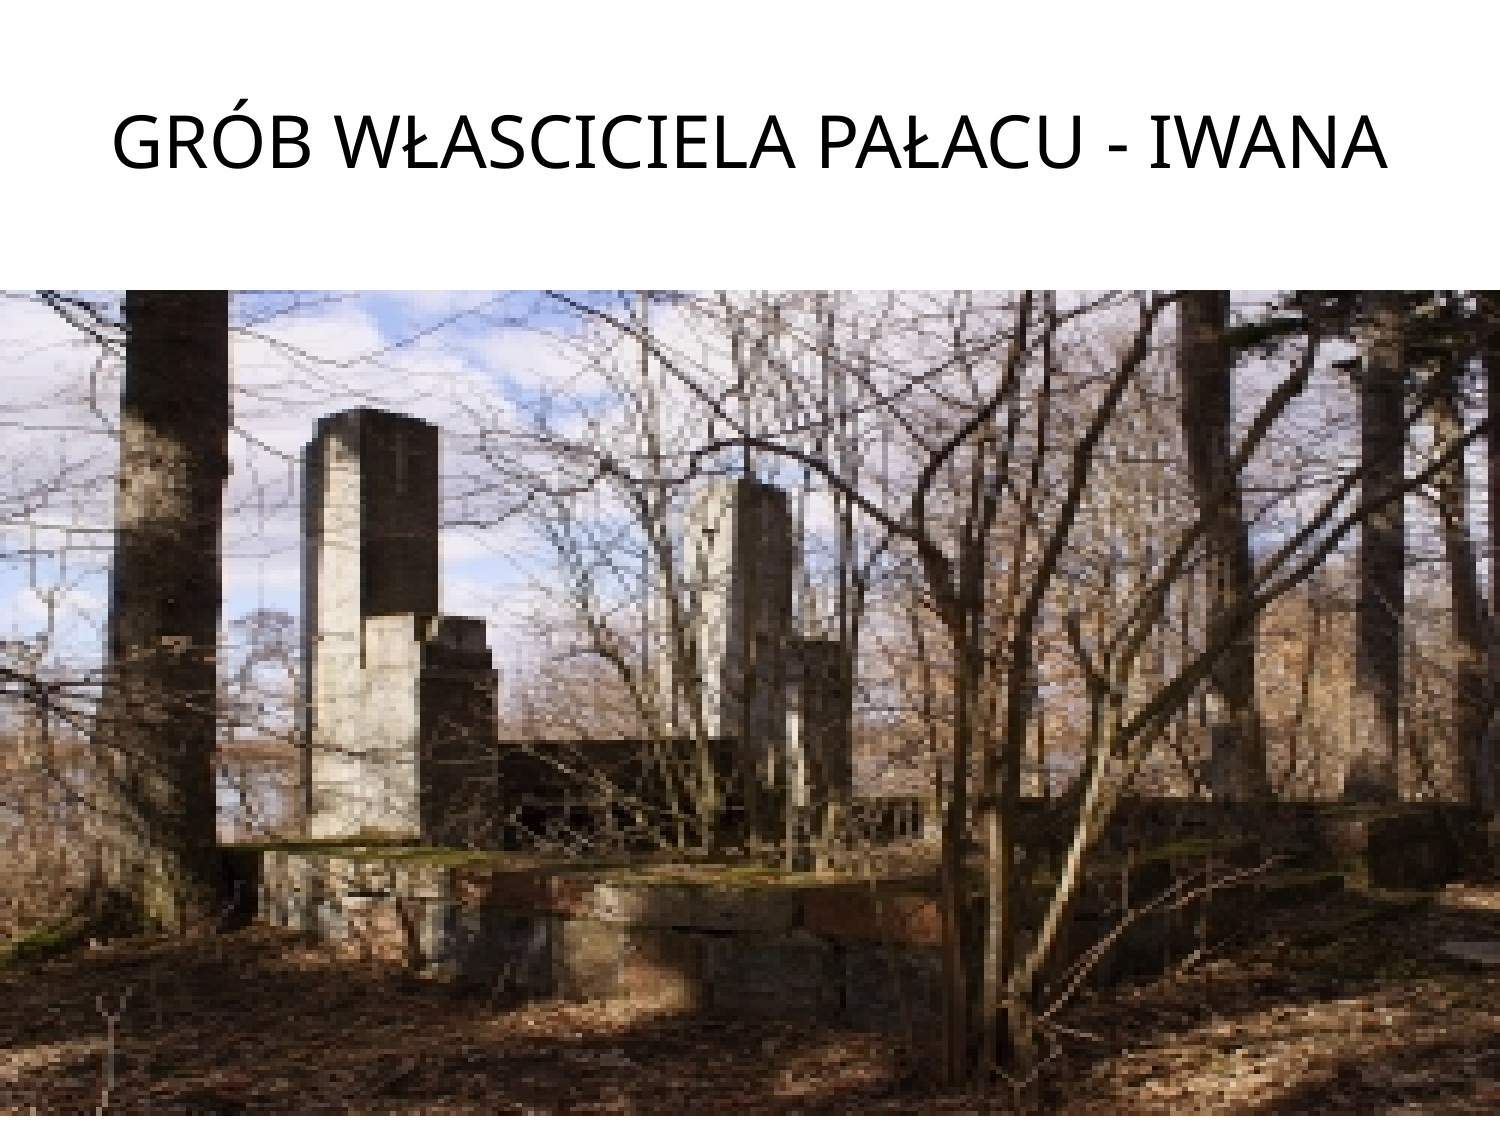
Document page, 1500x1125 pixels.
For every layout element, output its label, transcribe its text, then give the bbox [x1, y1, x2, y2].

title GRÓB WŁASCICIELA PAŁACU - IWANA [75, 45, 1425, 233]
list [0, 290, 1500, 1116]
